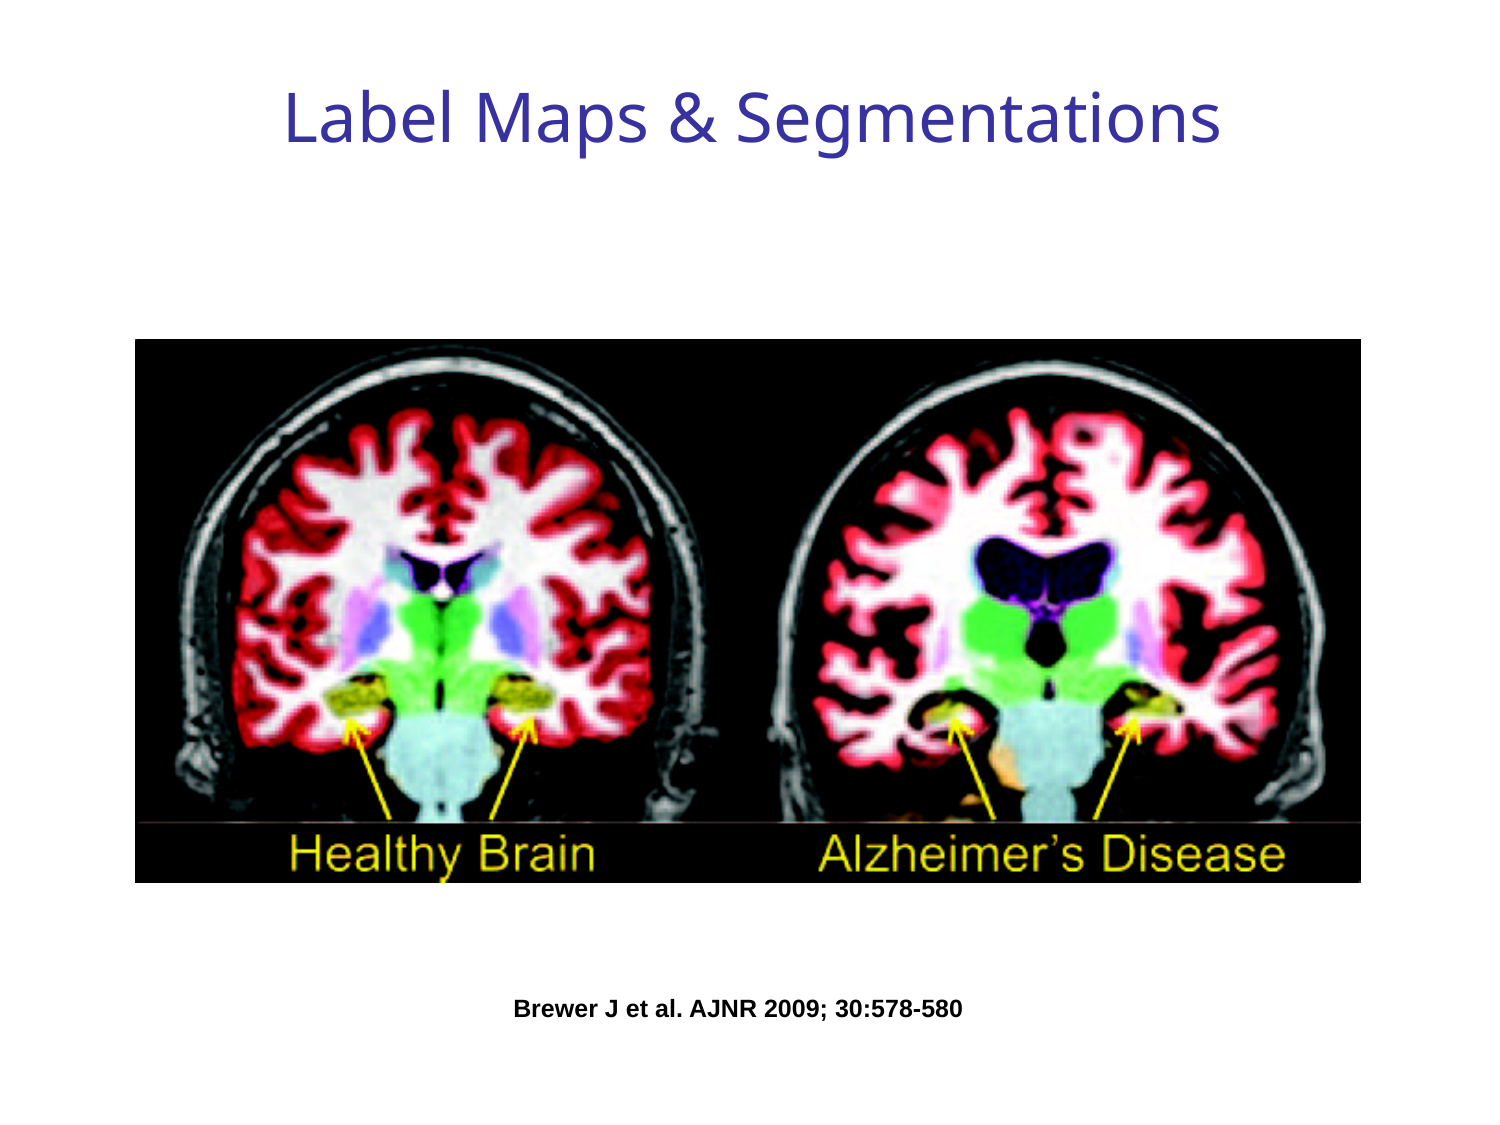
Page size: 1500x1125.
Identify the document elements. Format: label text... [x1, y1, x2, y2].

picture [135, 339, 1361, 884]
text_box Brewer J et al. AJNR 2009; 30:578-580 [498, 985, 993, 1030]
title Label Maps & Segmentations [71, 48, 1435, 164]
